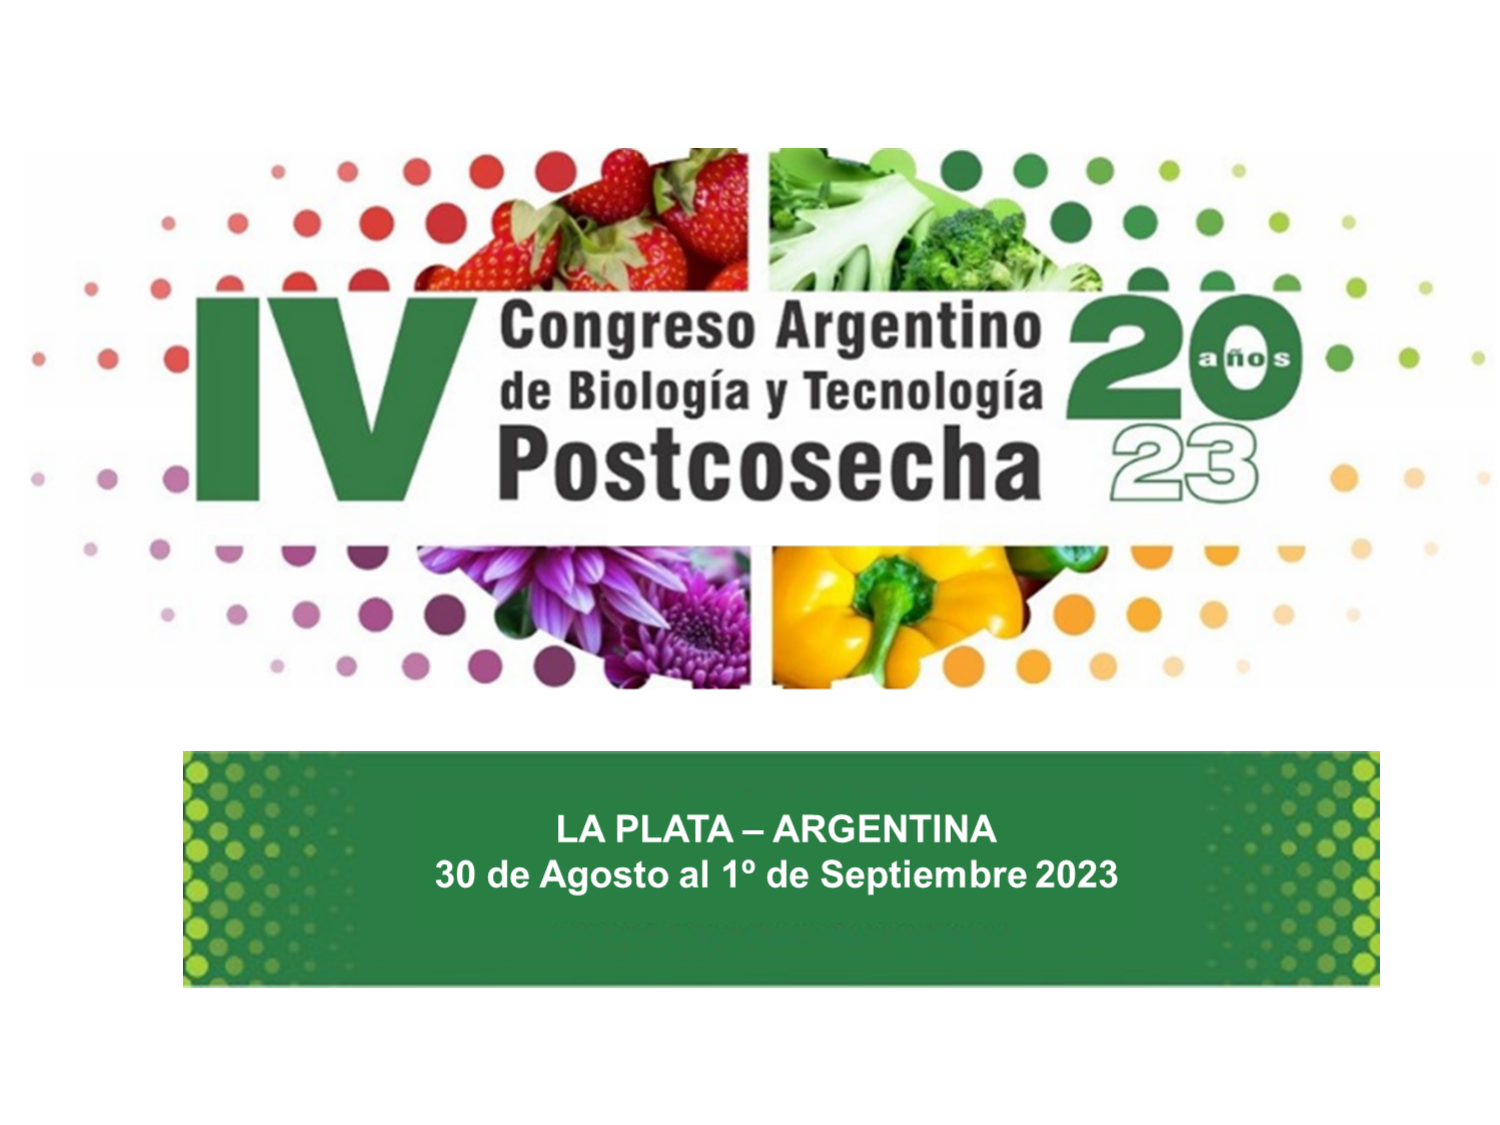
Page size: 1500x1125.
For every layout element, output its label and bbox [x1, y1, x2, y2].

picture [23, 148, 1499, 692]
picture [182, 751, 1380, 988]
